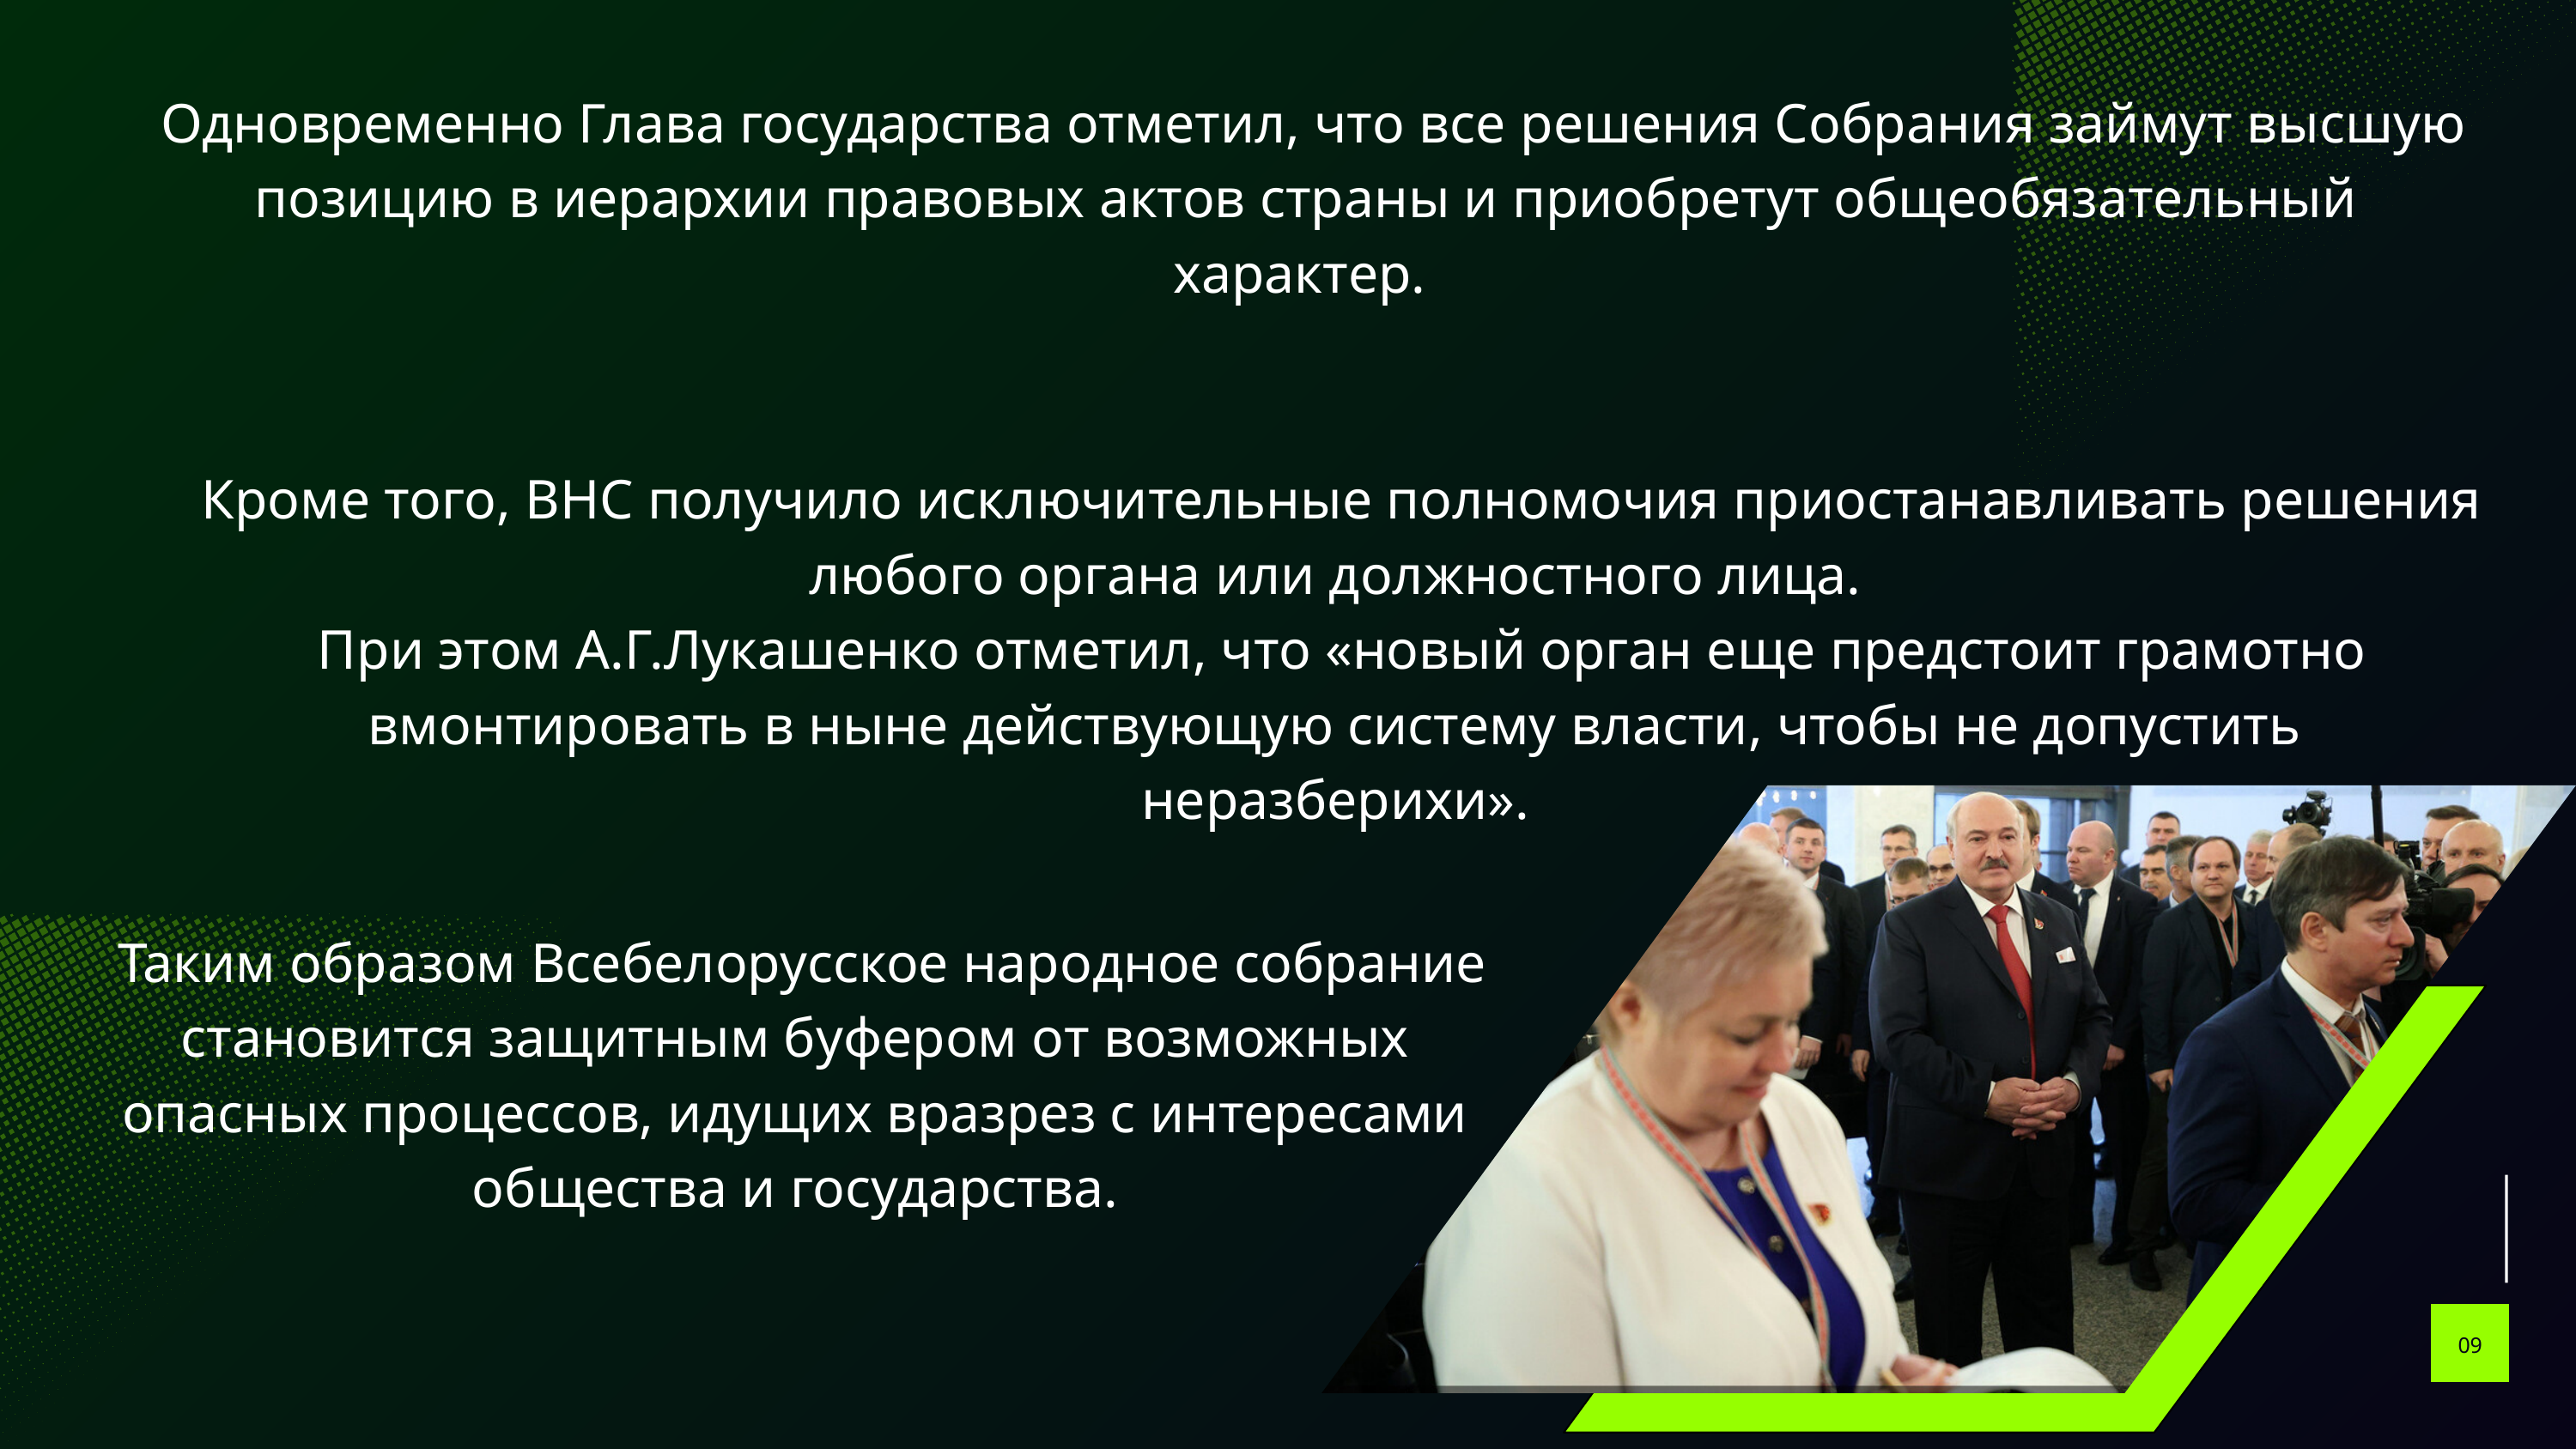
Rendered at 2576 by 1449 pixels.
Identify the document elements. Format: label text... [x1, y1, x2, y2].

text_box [1321, 785, 2576, 1394]
text_box Кроме того, ВНС получило исключительные полномочия приостанавливать решения любого органа или должностного лица. При этом А.Г.Лукашенко отметил, что «новый орган еще предстоит грамотно вмонтировать в ныне действующую систему власти, чтобы не допустить неразберихи». [185, 454, 2487, 830]
text_box Одновременно Глава государства отметил, что все решения Собрания займут высшую позицию в иерархии правовых актов страны и приобретут общеобязательный характер. [143, 78, 2470, 304]
text_box [0, 911, 567, 1449]
text_box [2009, 0, 2576, 537]
text_box Таким образом Всебелорусское народное собрание становится защитным буфером от возможных опасных процессов, идущих вразрез с интересами общества и государства. [85, 918, 1316, 1219]
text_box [1563, 1400, 2487, 1433]
